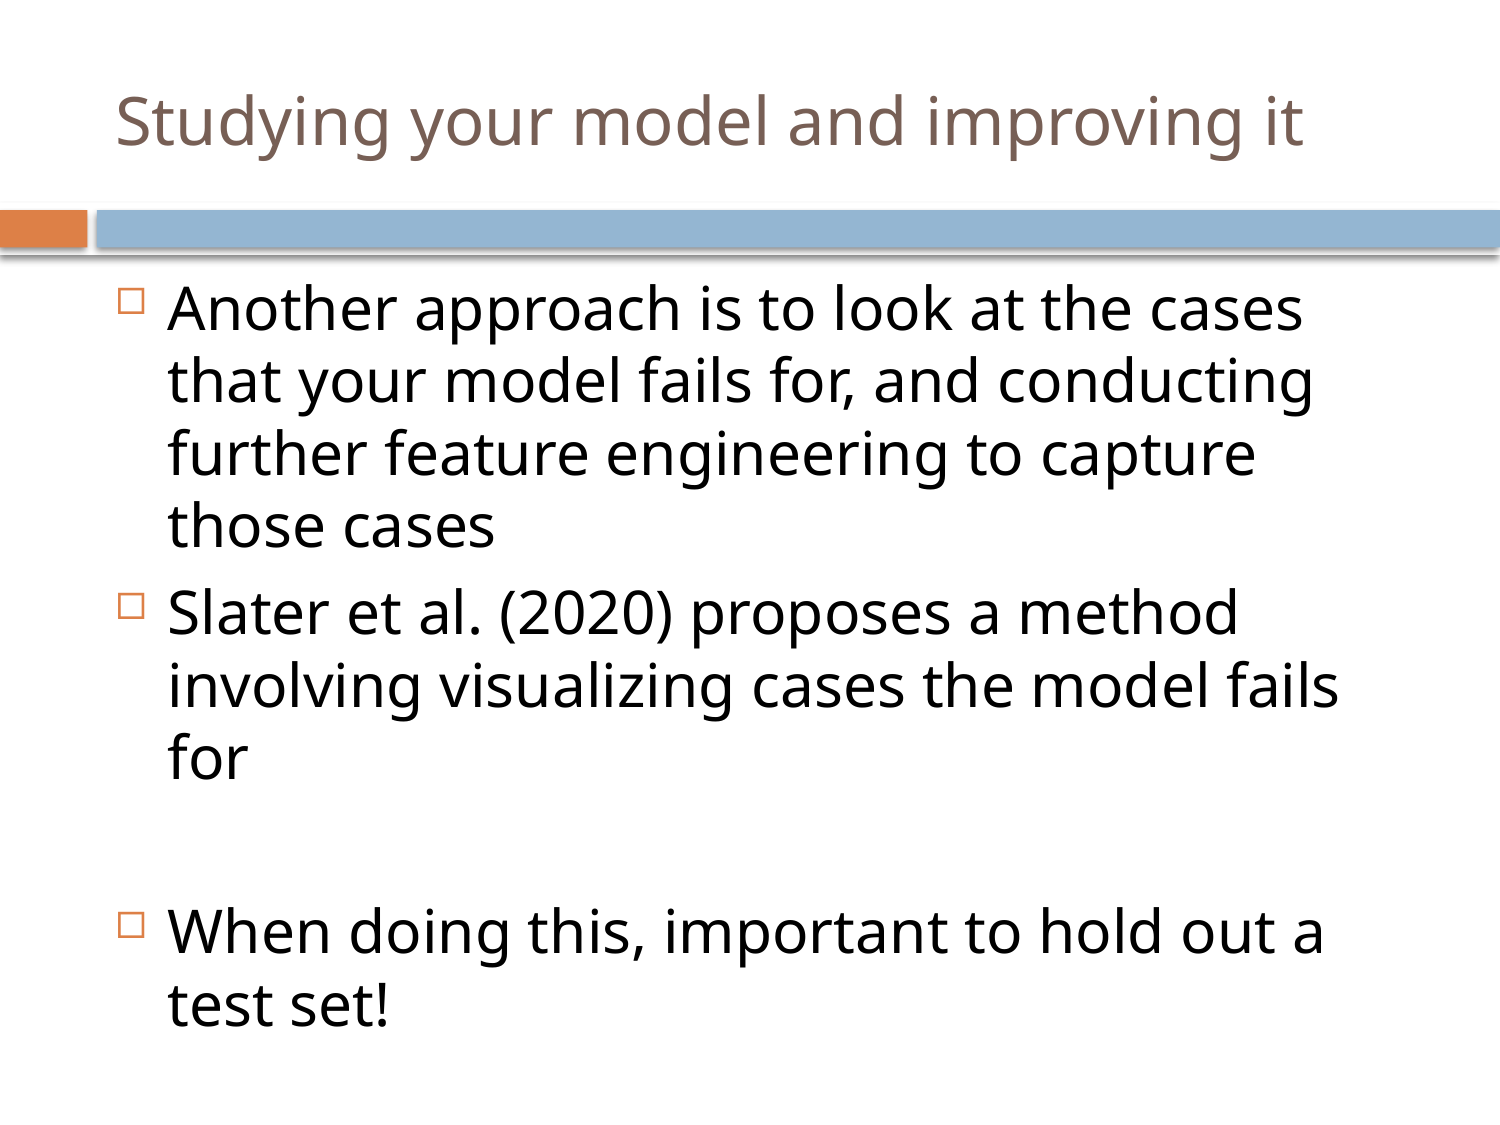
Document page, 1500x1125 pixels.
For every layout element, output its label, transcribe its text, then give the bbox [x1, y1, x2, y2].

title Studying your model and improving it [100, 37, 1438, 200]
list Another approach is to look at the cases that your model fails for, and conducting further feature engineering to capture those cases Slater et al. (2020) proposes a method involving visualizing cases the model fails for When doing this, important to hold out a test set! [100, 262, 1438, 1000]
